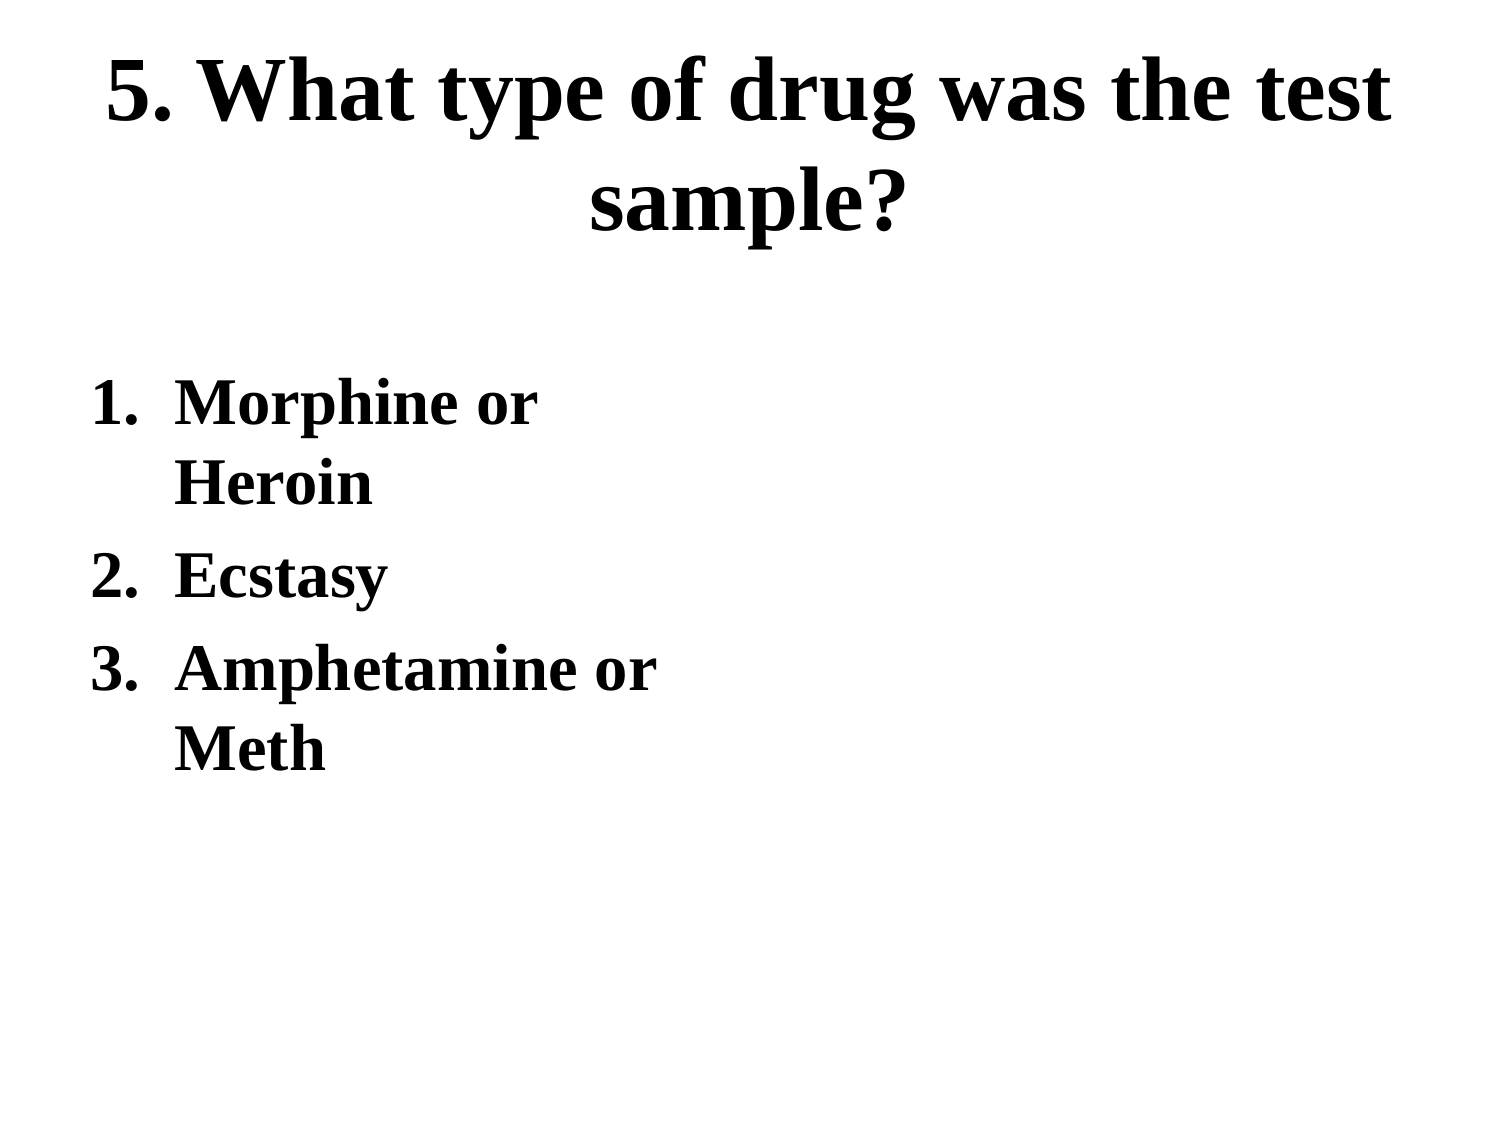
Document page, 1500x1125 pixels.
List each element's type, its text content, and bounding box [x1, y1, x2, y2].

list Morphine or Heroin Ecstasy Amphetamine or Meth [74, 349, 688, 1006]
title 5. What type of drug was the test sample? [74, 44, 1426, 233]
